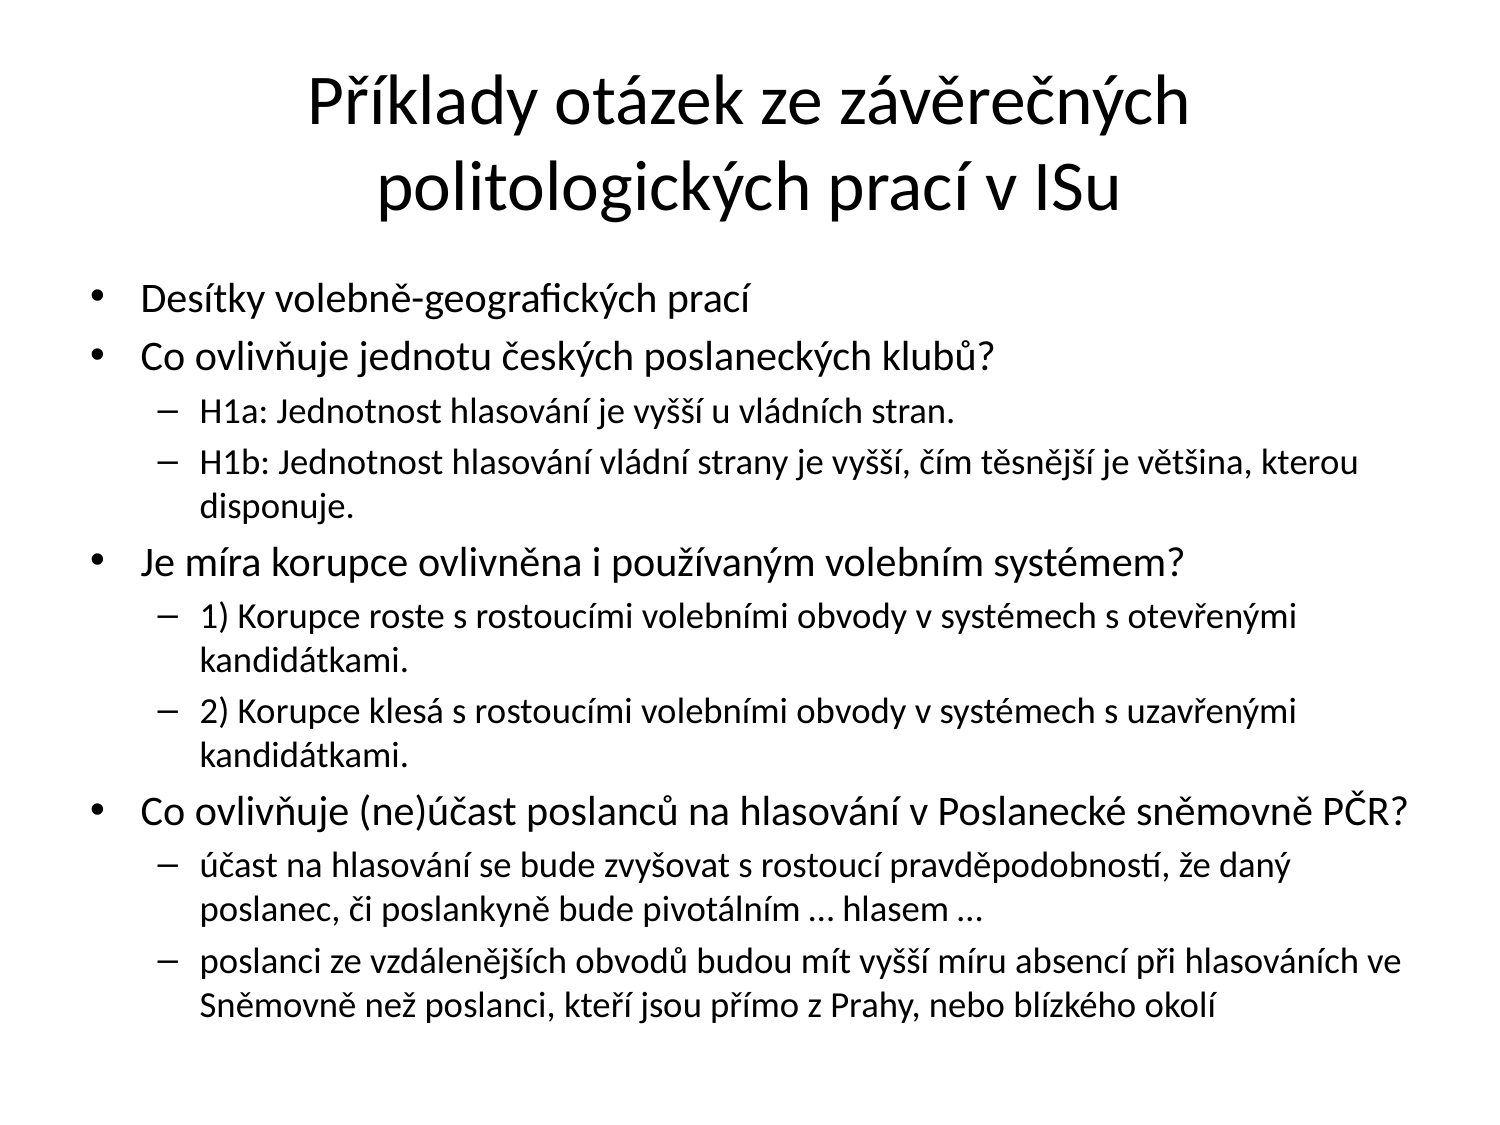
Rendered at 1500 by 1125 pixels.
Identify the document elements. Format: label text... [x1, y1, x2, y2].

title Příklady otázek ze závěrečných politologických prací v ISu [75, 45, 1425, 233]
list Desítky volebně-geografických prací Co ovlivňuje jednotu českých poslaneckých klubů? H1a: Jednotnost hlasování je vyšší u vládních stran. H1b: Jednotnost hlasování vládní strany je vyšší, čím těsnější je většina, kterou disponuje. Je míra korupce ovlivněna i používaným volebním systémem? 1) Korupce roste s rostoucími volebními obvody v systémech s otevřenými kandidátkami. 2) Korupce klesá s rostoucími volebními obvody v systémech s uzavřenými kandidátkami. Co ovlivňuje (ne)účast poslanců na hlasování v Poslanecké sněmovně PČR? účast na hlasování se bude zvyšovat s rostoucí pravděpodobností, že daný poslanec, či poslankyně bude pivotálním … hlasem … poslanci ze vzdálenějších obvodů budou mít vyšší míru absencí při hlasováních ve Sněmovně než poslanci, kteří jsou přímo z Prahy, nebo blízkého okolí [75, 262, 1425, 1094]
